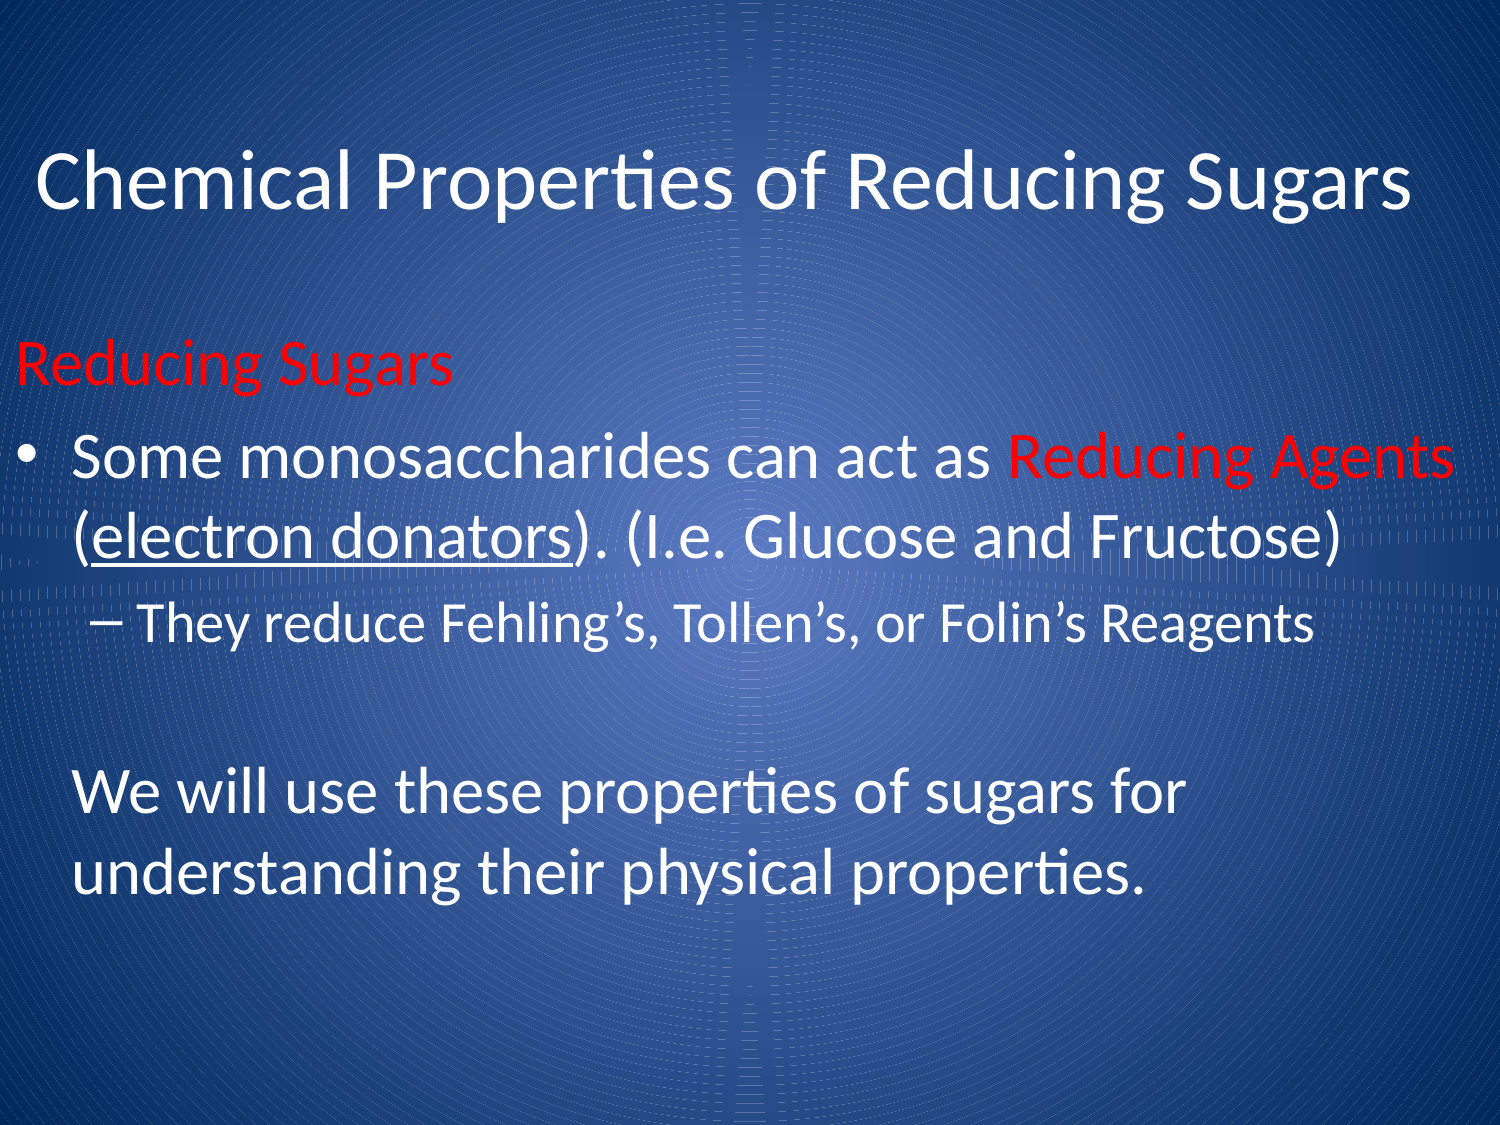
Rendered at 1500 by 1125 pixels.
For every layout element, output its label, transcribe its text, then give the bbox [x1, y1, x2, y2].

title Chemical Properties of Reducing Sugars [0, 70, 1450, 281]
list Reducing Sugars Some monosaccharides can act as Reducing Agents (electron donators). (I.e. Glucose and Fructose) They reduce Fehling’s, Tollen’s, or Folin’s Reagents We will use these properties of sugars for understanding their physical properties. [0, 311, 1500, 1075]
